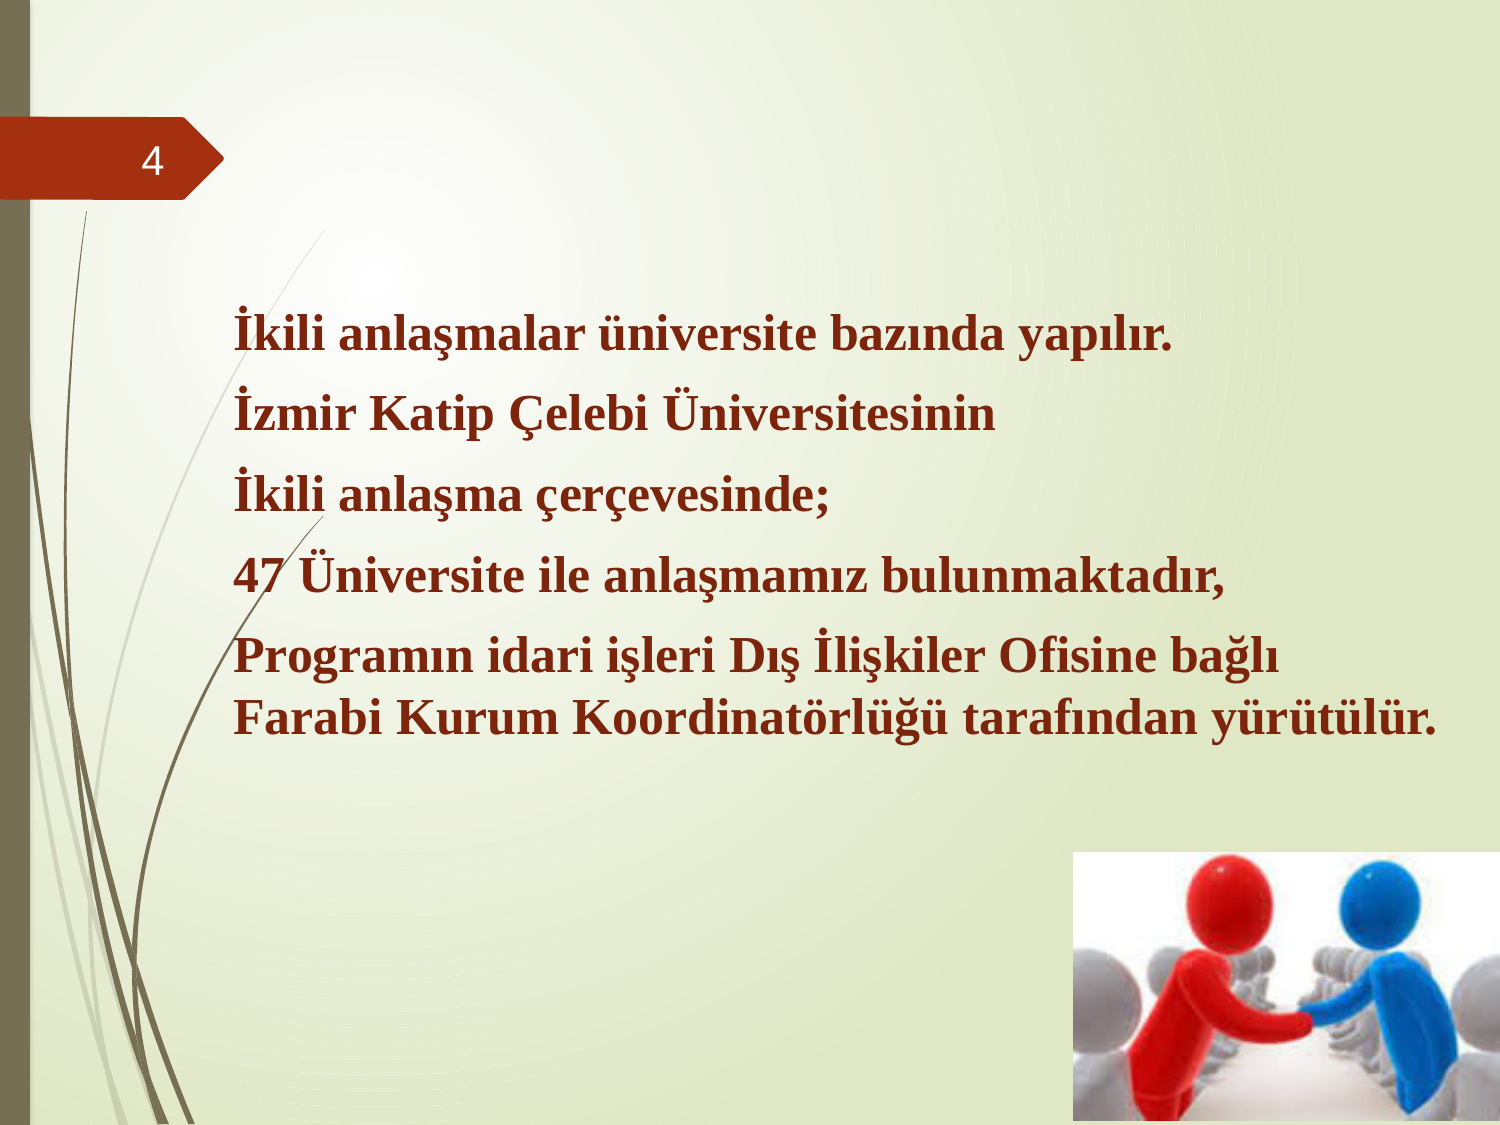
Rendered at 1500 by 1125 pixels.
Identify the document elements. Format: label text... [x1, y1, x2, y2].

slide_number 4 [83, 129, 180, 190]
list İkili anlaşmalar üniversite bazında yapılır. İzmir Katip Çelebi Üniversitesinin İkili anlaşma çerçevesinde; 47 Üniversite ile anlaşmamız bulunmaktadır, Programın idari işleri Dış İlişkiler Ofisine bağlı Farabi Kurum Koordinatörlüğü tarafından yürütülür. [218, 290, 1459, 811]
picture [1073, 852, 1500, 1122]
